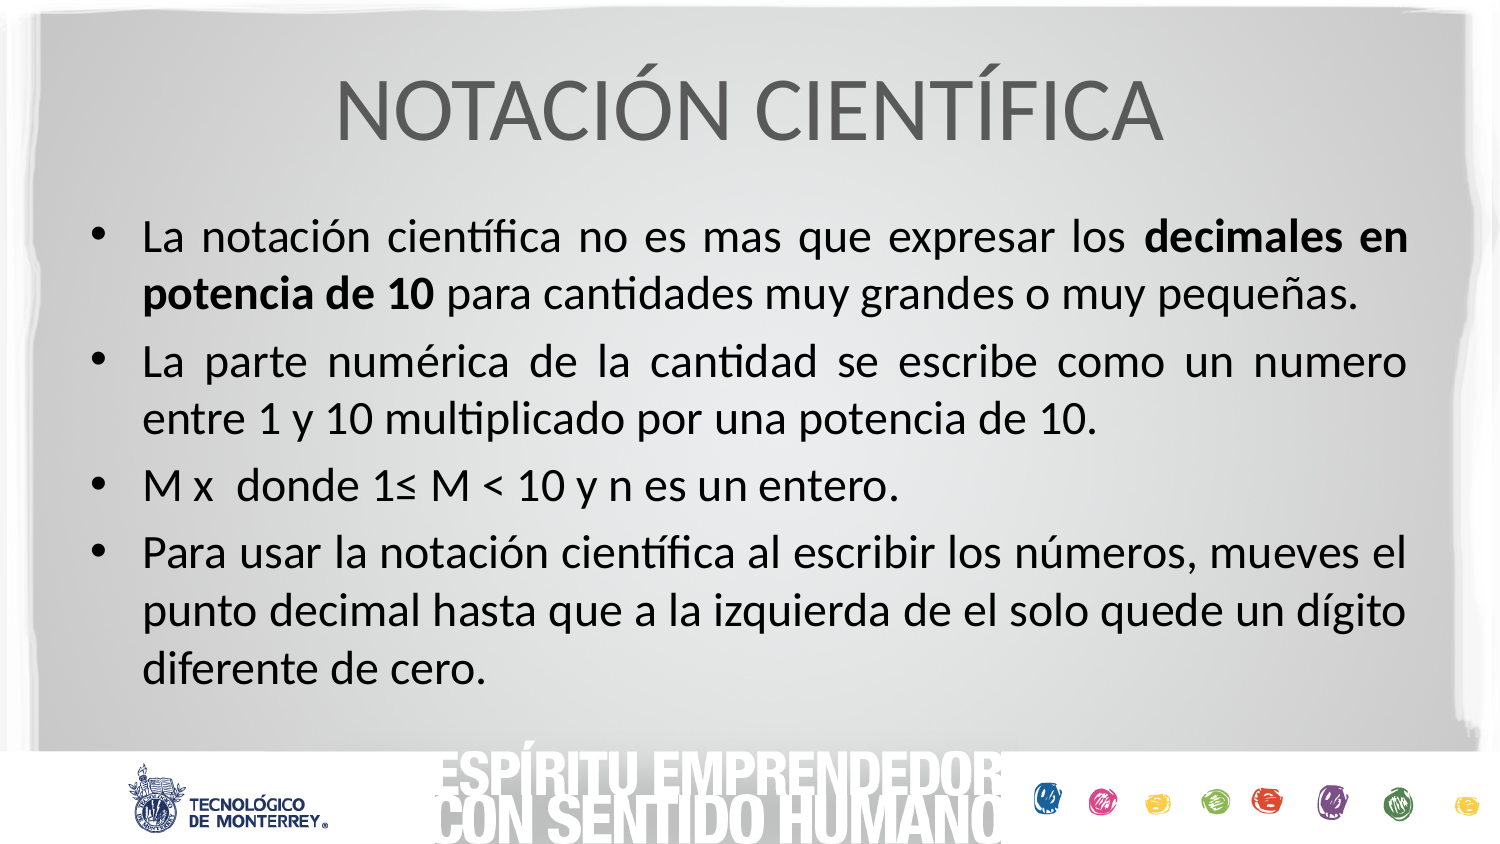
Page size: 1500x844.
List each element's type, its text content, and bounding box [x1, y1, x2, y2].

picture [0, 0, 1500, 844]
title NOTACIÓN CIENTÍFICA [75, 33, 1425, 175]
